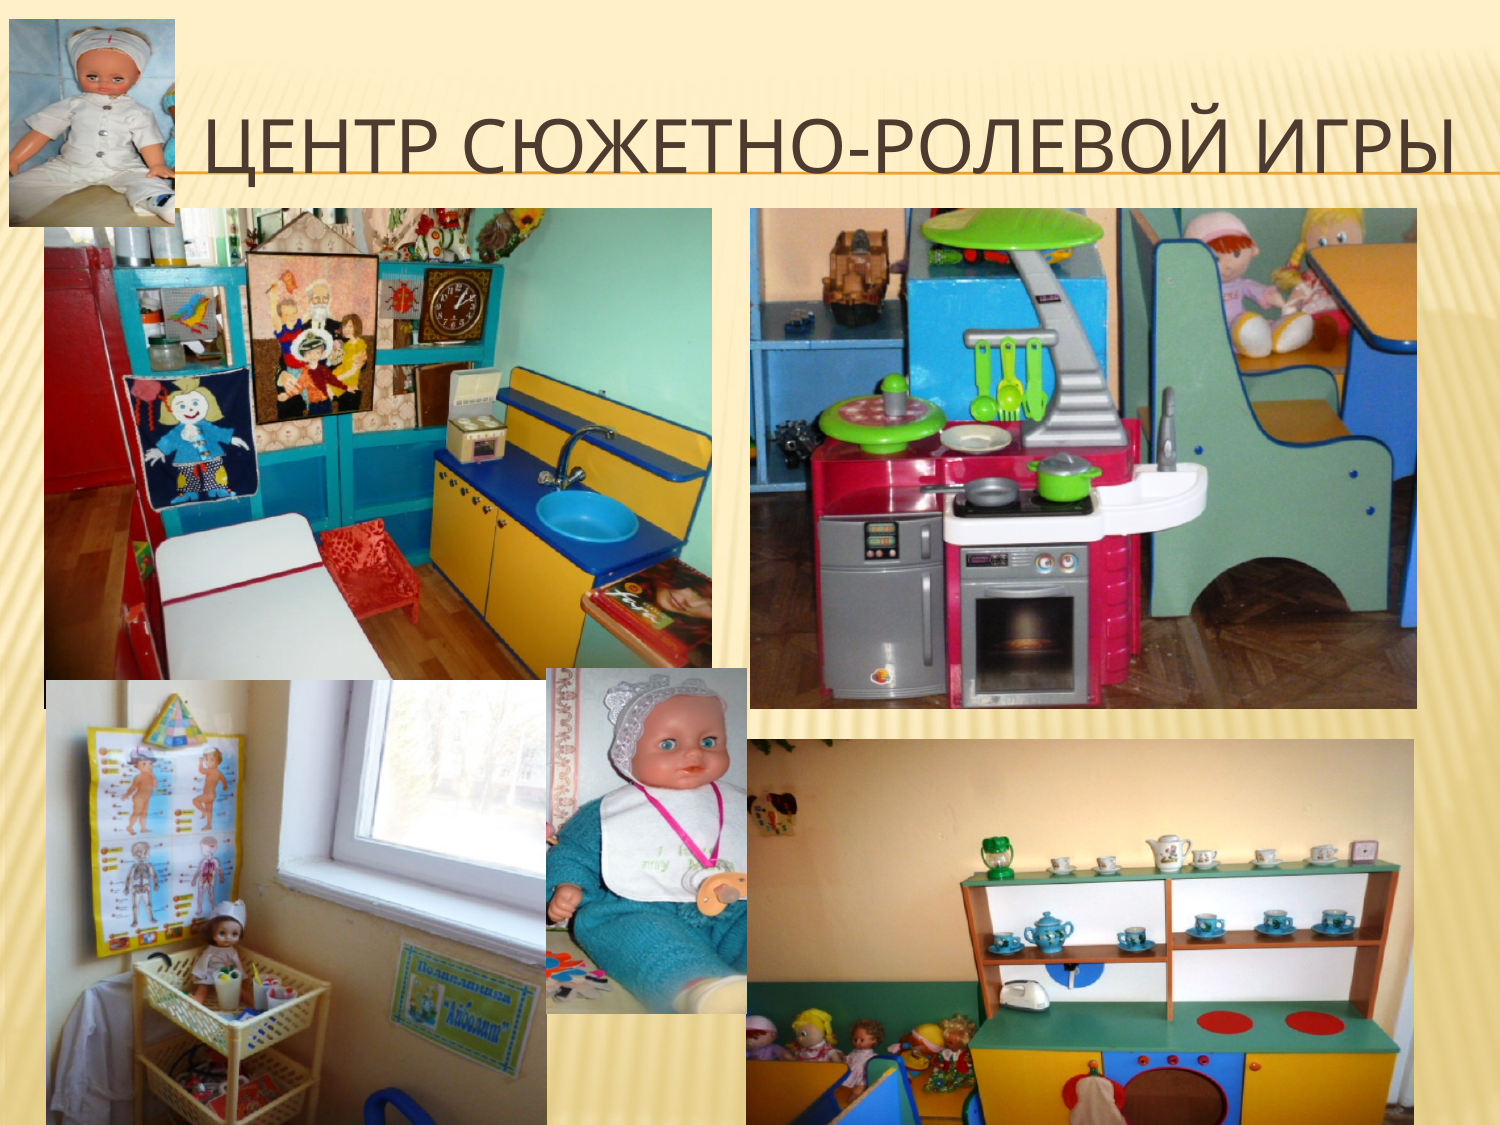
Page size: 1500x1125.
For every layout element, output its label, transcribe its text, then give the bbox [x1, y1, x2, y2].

picture [9, 18, 176, 227]
picture [44, 207, 1414, 1125]
title ЦЕНТР СЮЖЕТНО-РОЛЕВОЙ ИГРЫ [186, 75, 1475, 213]
picture [749, 207, 1417, 709]
